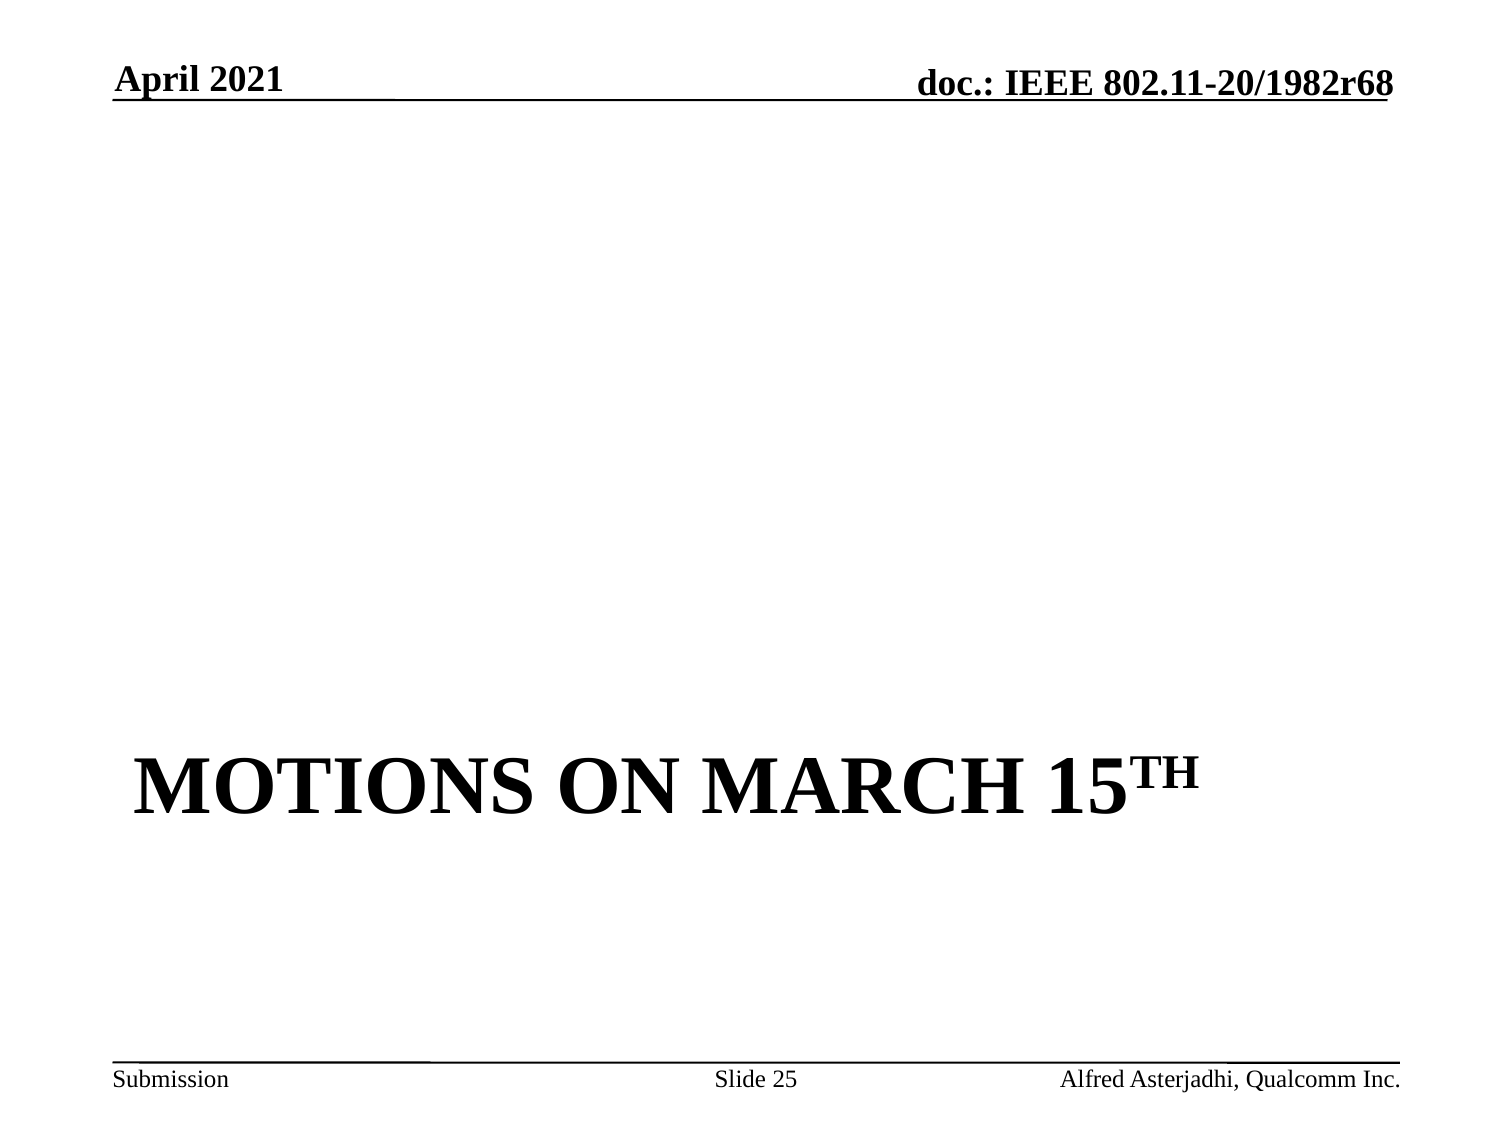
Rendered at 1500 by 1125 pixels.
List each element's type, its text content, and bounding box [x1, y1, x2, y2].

slide_number Slide 25 [712, 1061, 800, 1123]
title Motions on MARCH 15th [118, 722, 1394, 947]
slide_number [114, 54, 423, 100]
footer Alfred Asterjadhi, Qualcomm Inc. [878, 1061, 1402, 1093]
